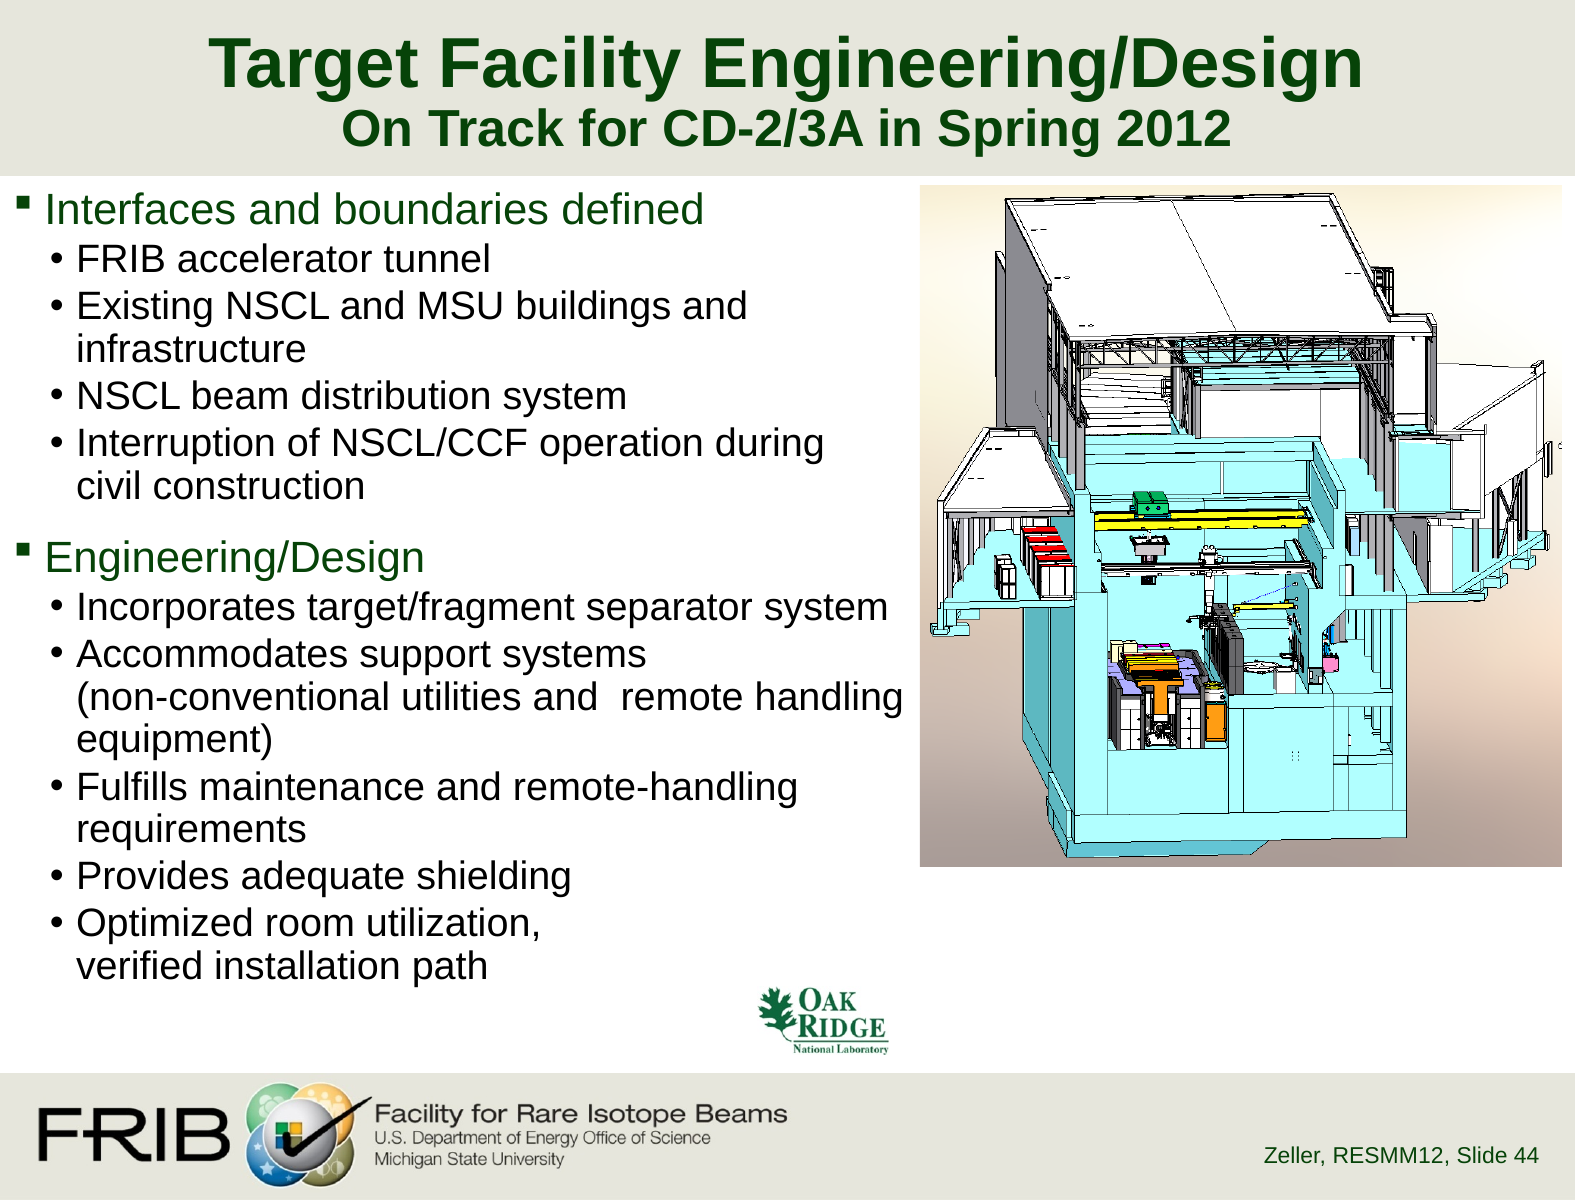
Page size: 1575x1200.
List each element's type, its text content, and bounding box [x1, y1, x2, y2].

footer Zeller, RESMM12 [931, 1112, 1443, 1176]
picture [0, 1073, 1575, 1200]
slide_number , Slide 44 [1443, 1112, 1575, 1176]
picture [0, 0, 1575, 176]
title Target Facility Engineering/Design On Track for CD-2/3A in Spring 2012 [12, 21, 1563, 164]
picture [756, 986, 889, 1055]
picture [919, 184, 1563, 868]
list Interfaces and boundaries defined FRIB accelerator tunnel Existing NSCL and MSU buildings and infrastructure NSCL beam distribution system Interruption of NSCL/CCF operation during civil construction Engineering/Design Incorporates target/fragment separator system Accommodates support systems (non-conventional utilities and remote handling equipment) Fulfills maintenance and remote-handling requirements Provides adequate shielding Optimized room utilization, verified installation path [12, 186, 1002, 1067]
